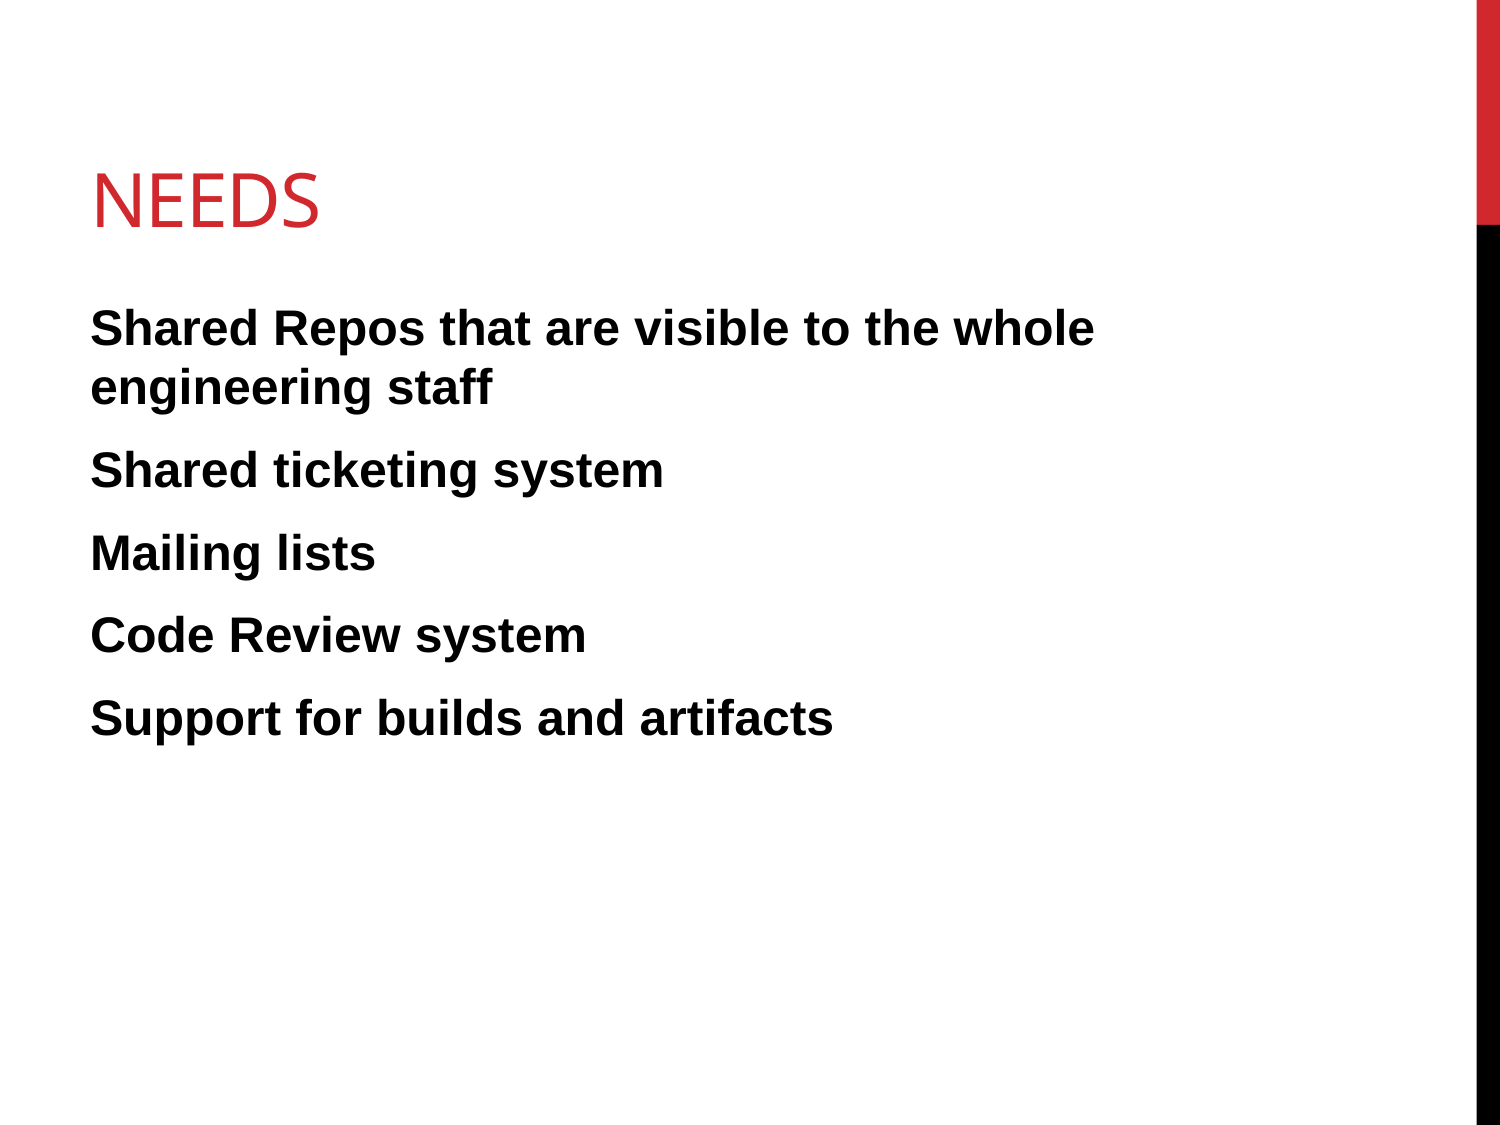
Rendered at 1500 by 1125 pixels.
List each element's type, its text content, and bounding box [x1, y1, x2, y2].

list Shared Repos that are visible to the whole engineering staff Shared ticketing system Mailing lists Code Review system Support for builds and artifacts [75, 287, 1325, 1005]
title Needs [75, 25, 1025, 250]
